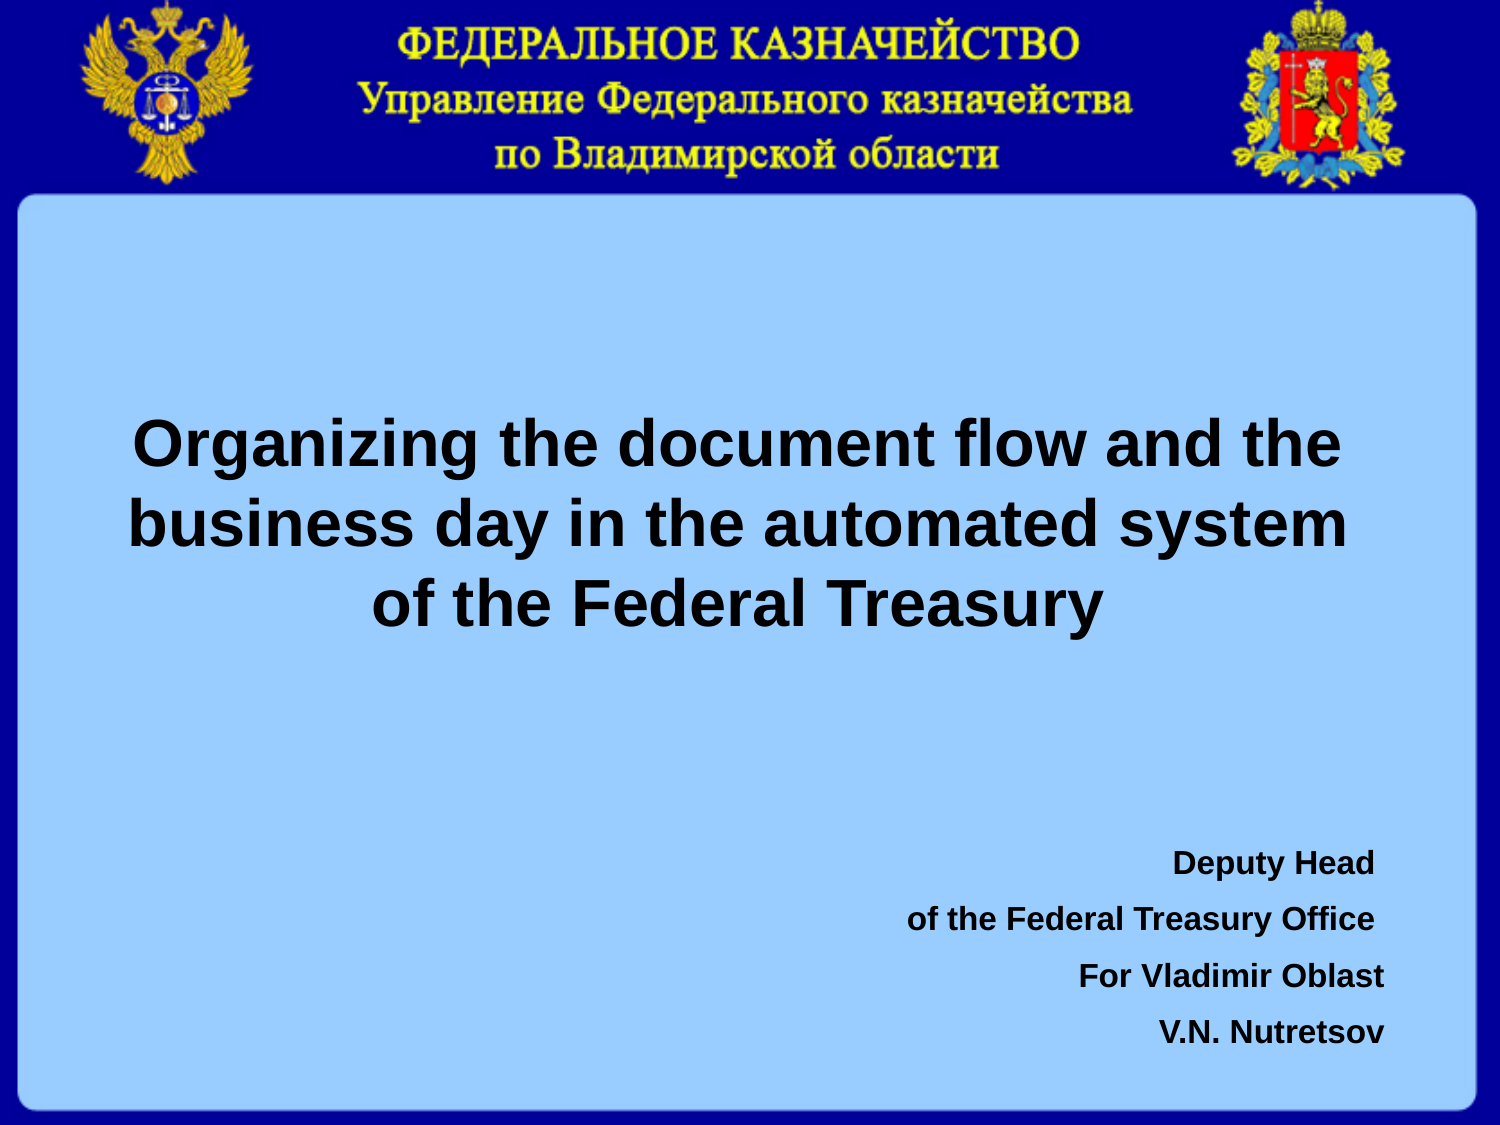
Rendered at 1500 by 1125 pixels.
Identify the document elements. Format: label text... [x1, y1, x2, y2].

picture [0, 0, 1500, 1125]
text_box Organizing the document flow and the business day in the automated system of the Federal Treasury Deputy Head of the Federal Treasury Office For Vladimir Oblast V.N. Nutretsov [76, 278, 1400, 1058]
